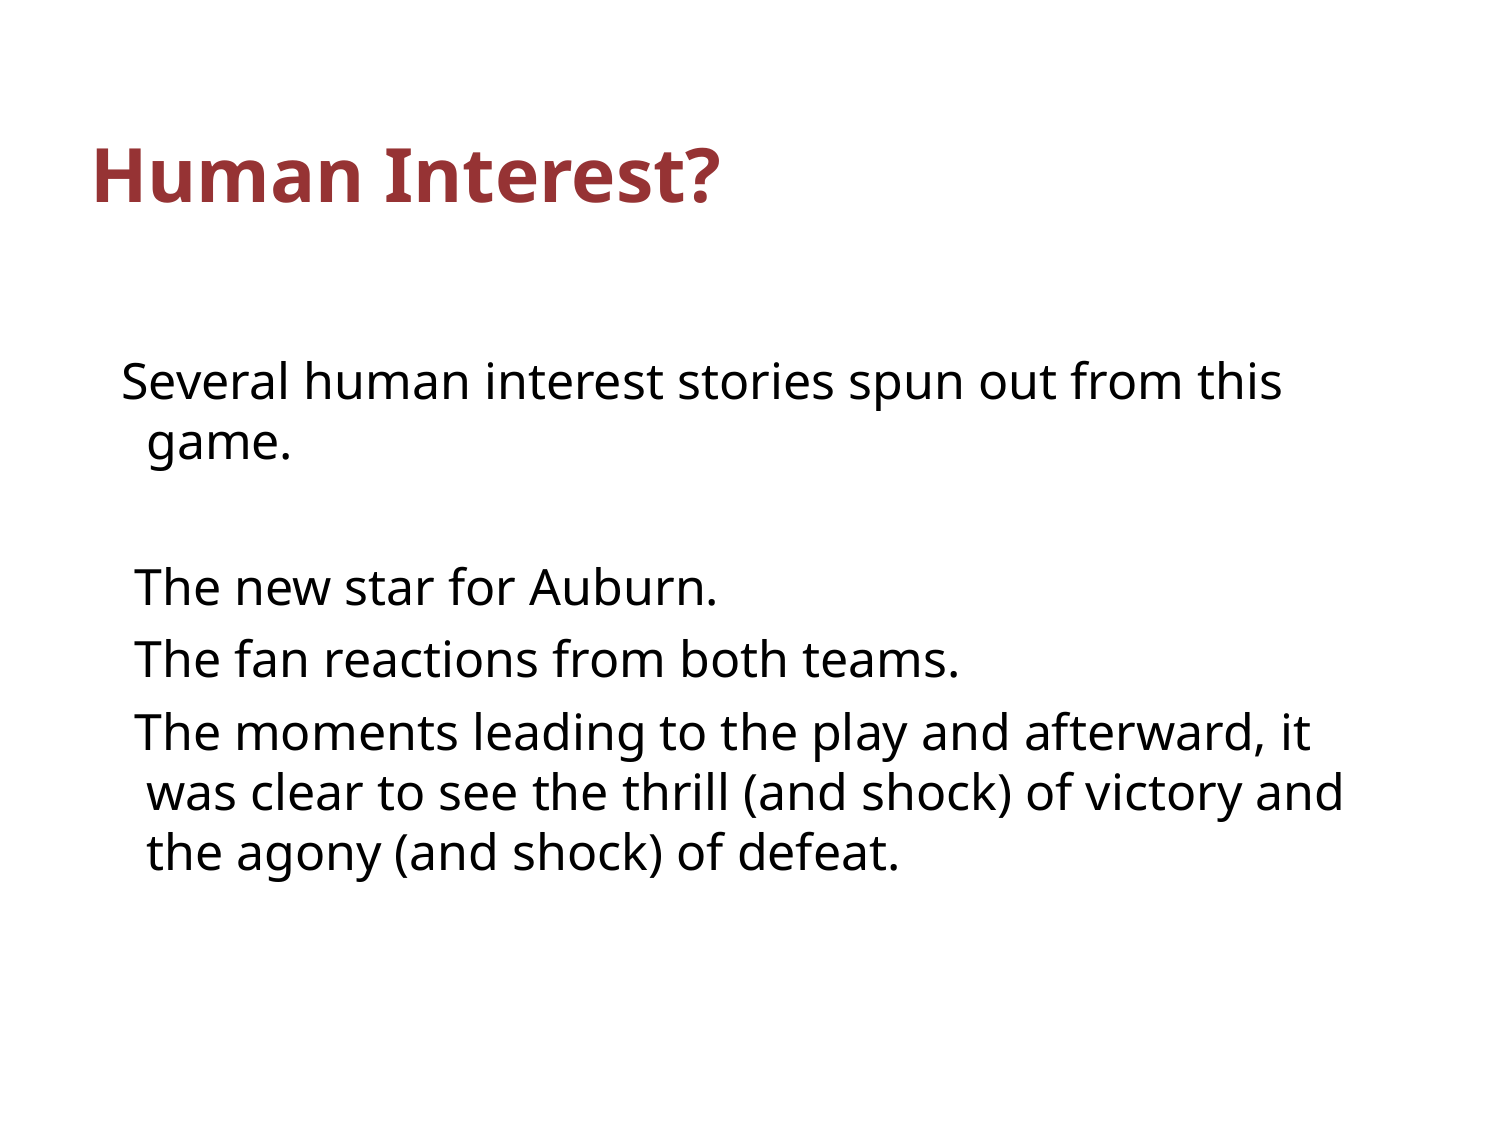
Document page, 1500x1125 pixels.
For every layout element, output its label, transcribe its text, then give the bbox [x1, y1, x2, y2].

list Several human interest stories spun out from this game. The new star for Auburn. The fan reactions from both teams. The moments leading to the play and afterward, it was clear to see the thrill (and shock) of victory and the agony (and shock) of defeat. [75, 262, 1425, 931]
title Human Interest? [75, 14, 1425, 233]
